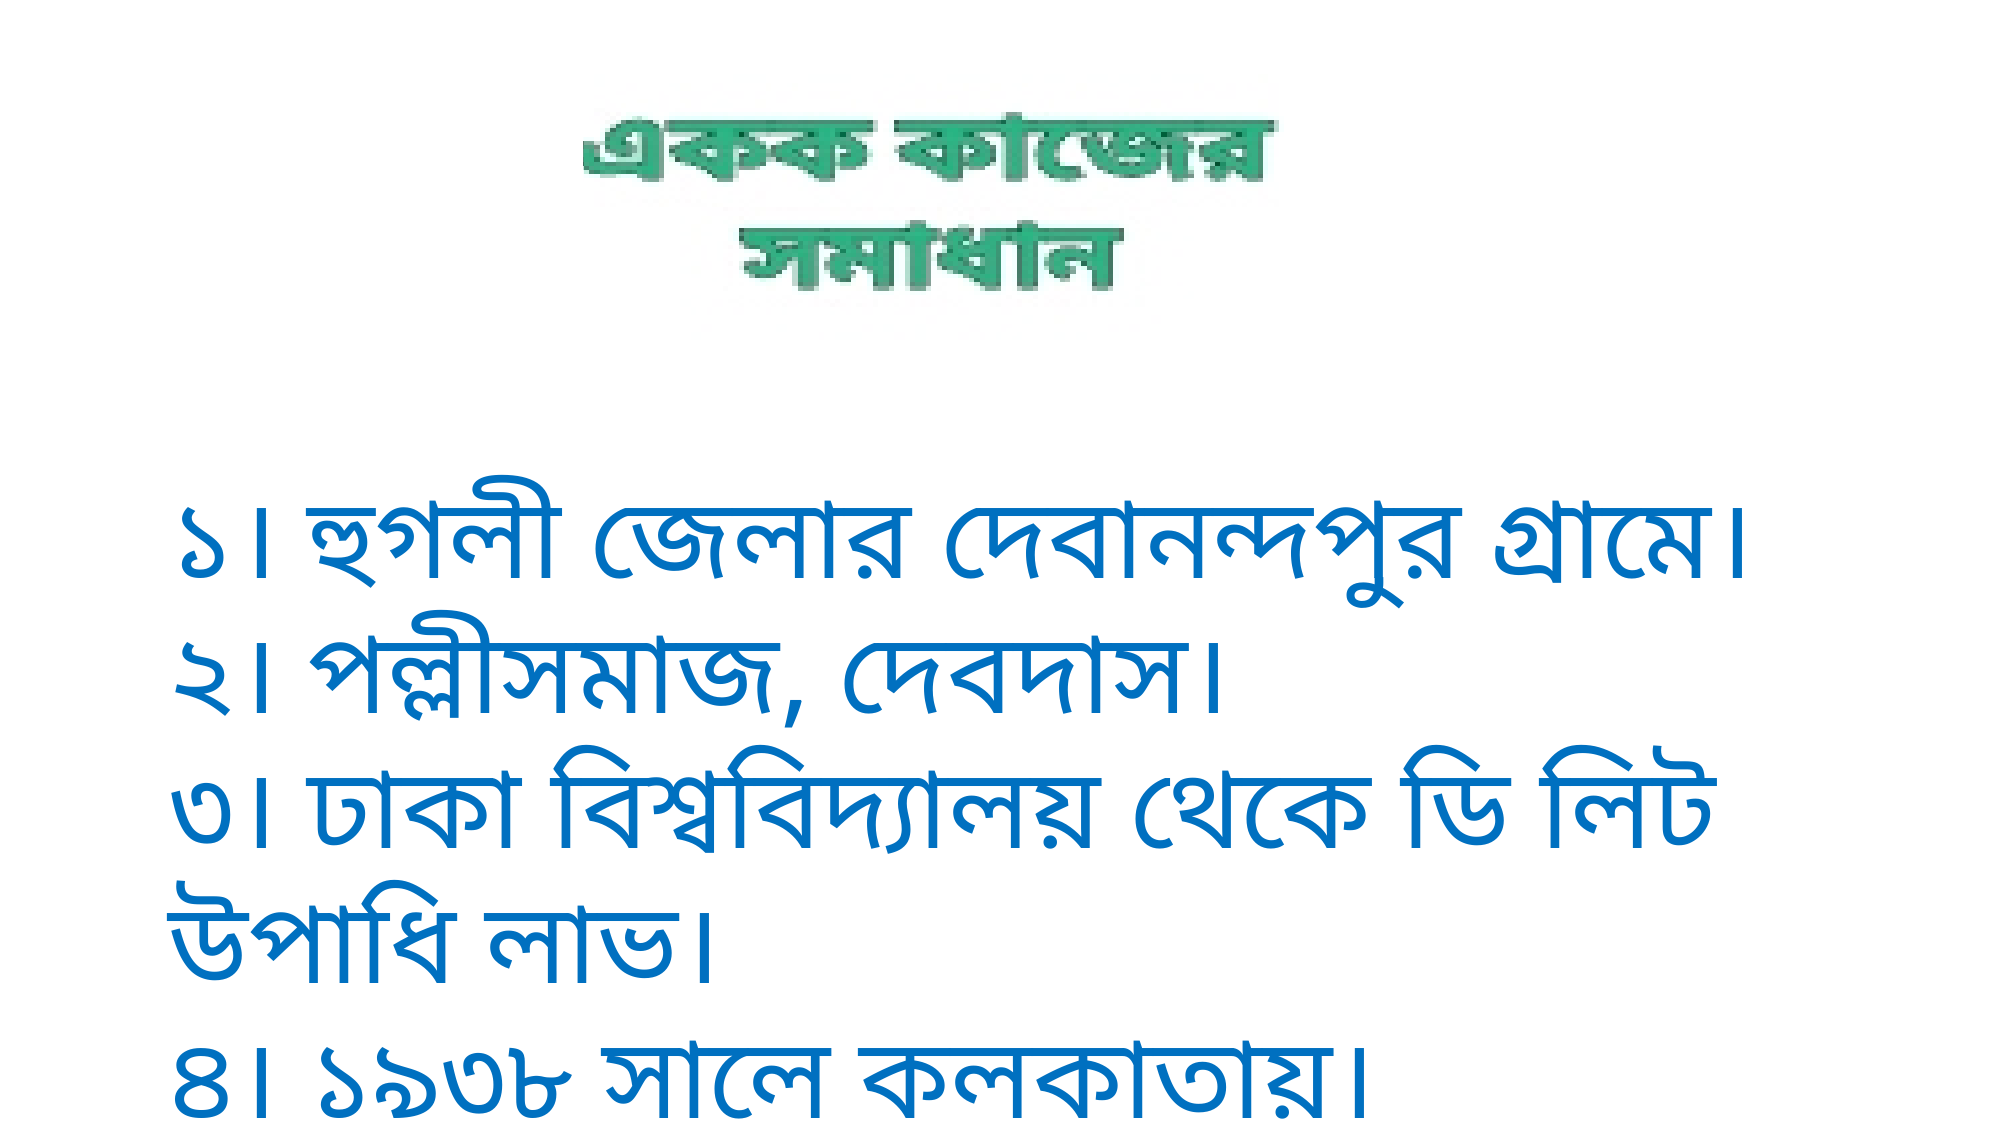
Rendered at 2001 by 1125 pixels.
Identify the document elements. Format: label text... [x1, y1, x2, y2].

picture [582, 0, 1309, 406]
text_box ১। হুগলী জেলার দেবানন্দপুর গ্রামে। ২। পল্লীসমাজ, দেবদাস। ৩। ঢাকা বিশ্ববিদ্যালয় থেকে ডি লিট উপাধি লাভ। ৪। ১৯৩৮ সালে কলকাতায়। [154, 458, 1863, 1125]
